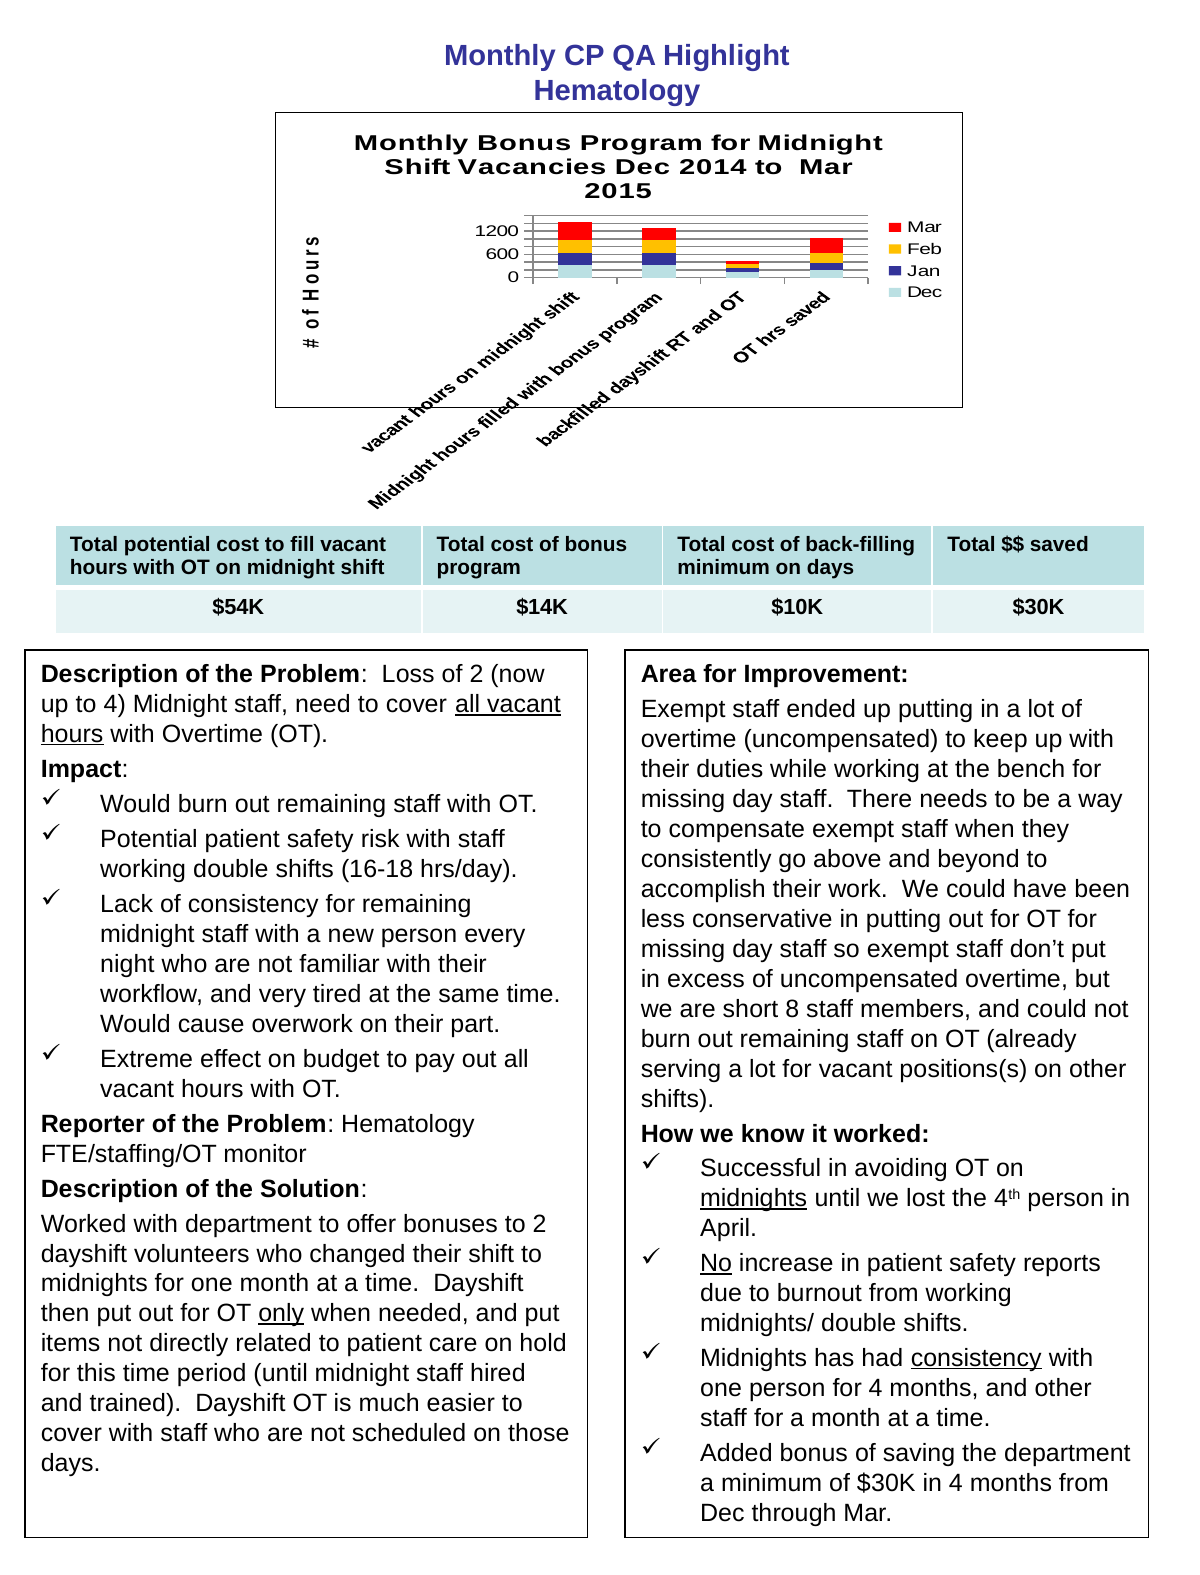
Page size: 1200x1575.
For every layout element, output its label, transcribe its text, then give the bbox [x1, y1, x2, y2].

table_cell $54K [56, 590, 421, 633]
chart [274, 112, 963, 513]
table_header Total potential cost to fill vacant hours with OT on midnight shift [56, 526, 421, 585]
text_box Area for Improvement: Exempt staff ended up putting in a lot of overtime (uncompensated) to keep up with their duties while working at the bench for missing day staff. There needs to be a way to compensate exempt staff when they consistently go above and beyond to accomplish their work. We could have been less conservative in putting out for OT for missing day staff so exempt staff don’t put in excess of uncompensated overtime, but we are short 8 staff members, and could not burn out remaining staff on OT (already serving a lot for vacant positions(s) on other shifts). How we know it worked: Successful in avoiding OT on midnights until we lost the 4th person in April. No increase in patient safety reports due to burnout from working midnights/ double shifts. Midnights has had consistency with one person for 4 months, and other staff for a month at a time. Added bonus of saving the department a minimum of $30K in 4 months from Dec through Mar. [624, 649, 1149, 1538]
table_header Total cost of bonus program [423, 526, 662, 585]
table_header Total $$ saved [933, 526, 1144, 585]
table_cell $10K [663, 590, 931, 633]
title Monthly CP QA Highlight Hematology [76, 37, 1158, 106]
table_header Total cost of back-filling minimum on days [663, 526, 931, 585]
list Description of the Problem: Loss of 2 (now up to 4) Midnight staff, need to cover all vacant hours with Overtime (OT). Impact: Would burn out remaining staff with OT. Potential patient safety risk with staff working double shifts (16-18 hrs/day). Lack of consistency for remaining midnight staff with a new person every night who are not familiar with their workflow, and very tired at the same time. Would cause overwork on their part. Extreme effect on budget to pay out all vacant hours with OT. Reporter of the Problem: Hematology FTE/staffing/OT monitor Description of the Solution: Worked with department to offer bonuses to 2 dayshift volunteers who changed their shift to midnights for one month at a time. Dayshift then put out for OT only when needed, and put items not directly related to patient care on hold for this time period (until midnight staff hired and trained). Dayshift OT is much easier to cover with staff who are not scheduled on those days. [24, 649, 588, 1538]
table_cell $14K [423, 590, 662, 633]
table_cell $30K [933, 590, 1144, 633]
